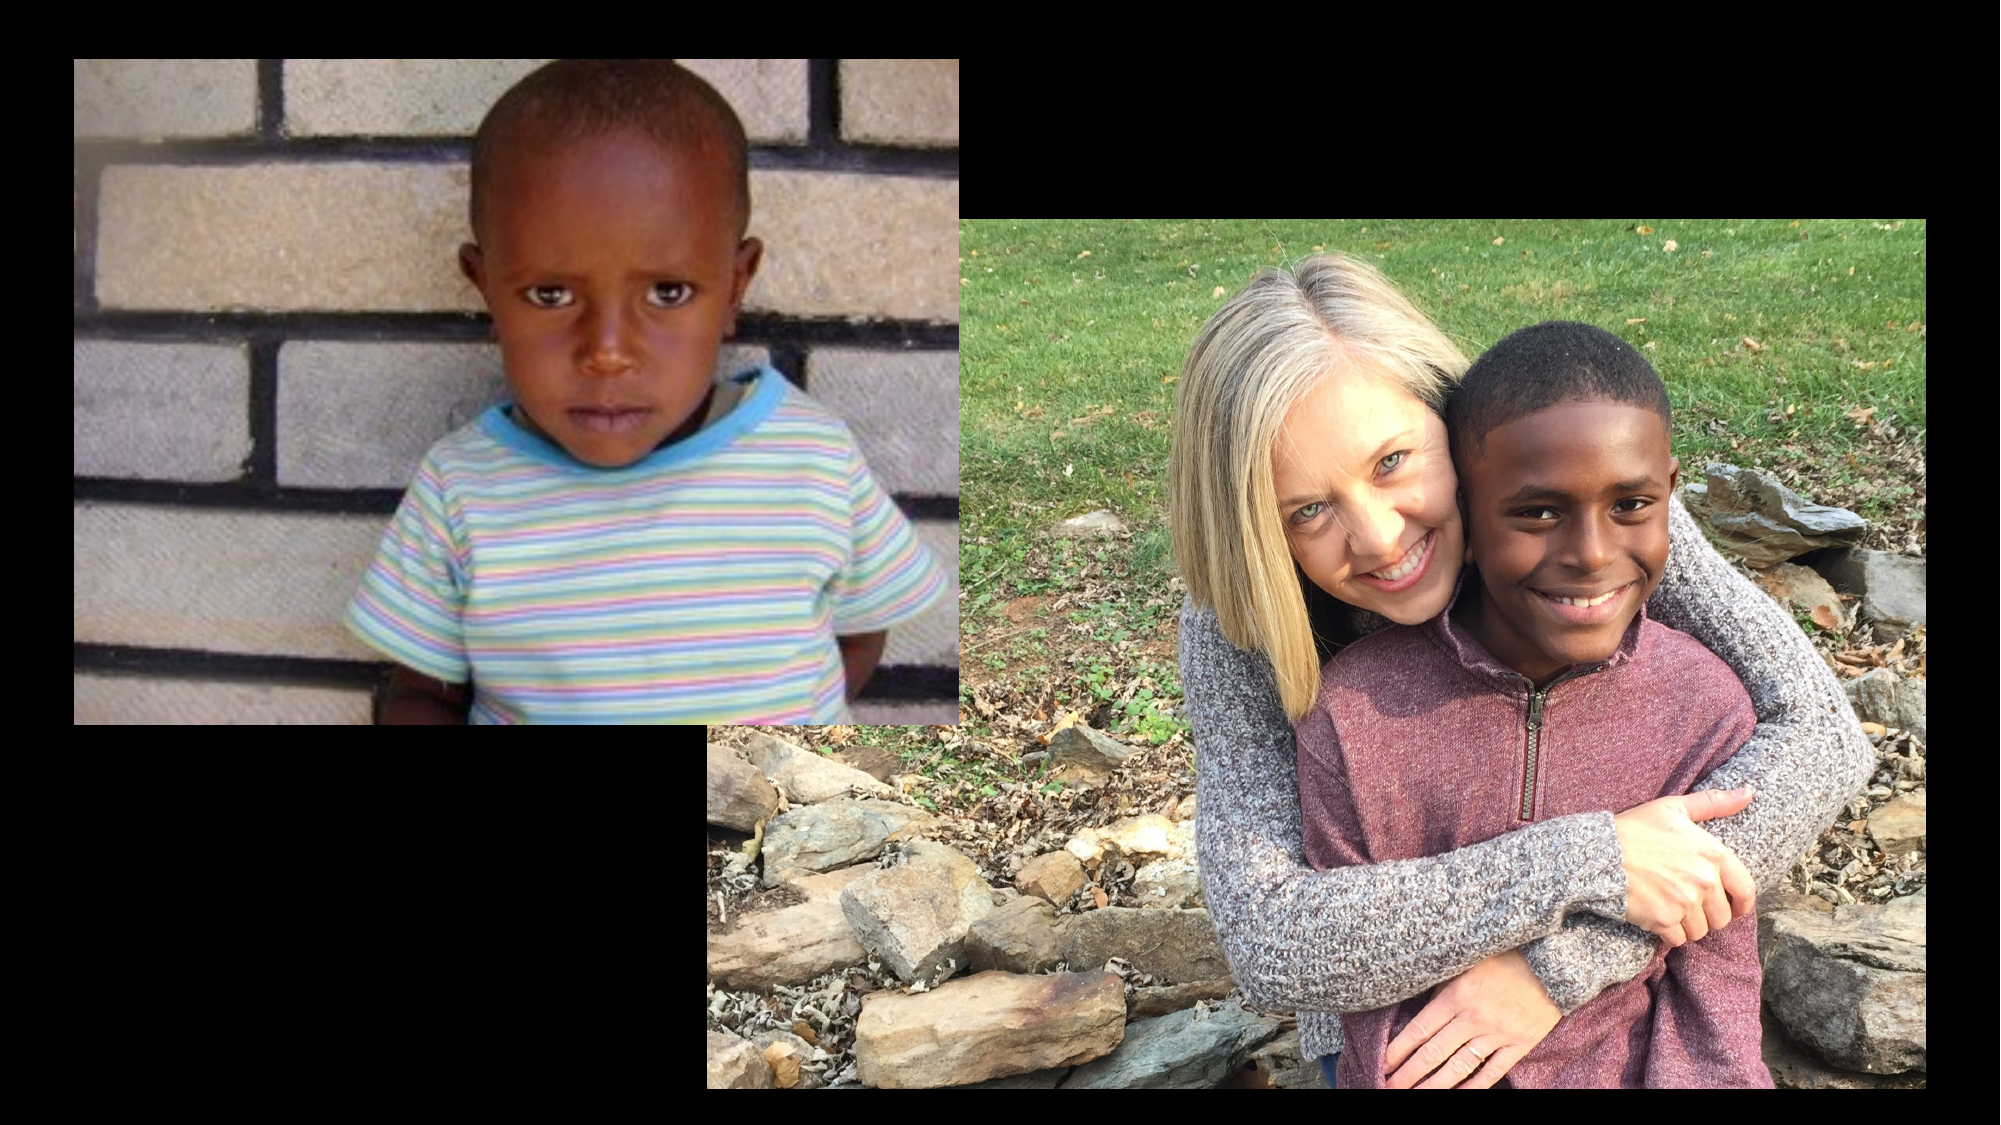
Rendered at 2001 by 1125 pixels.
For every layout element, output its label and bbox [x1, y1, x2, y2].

picture [74, 59, 1926, 1089]
